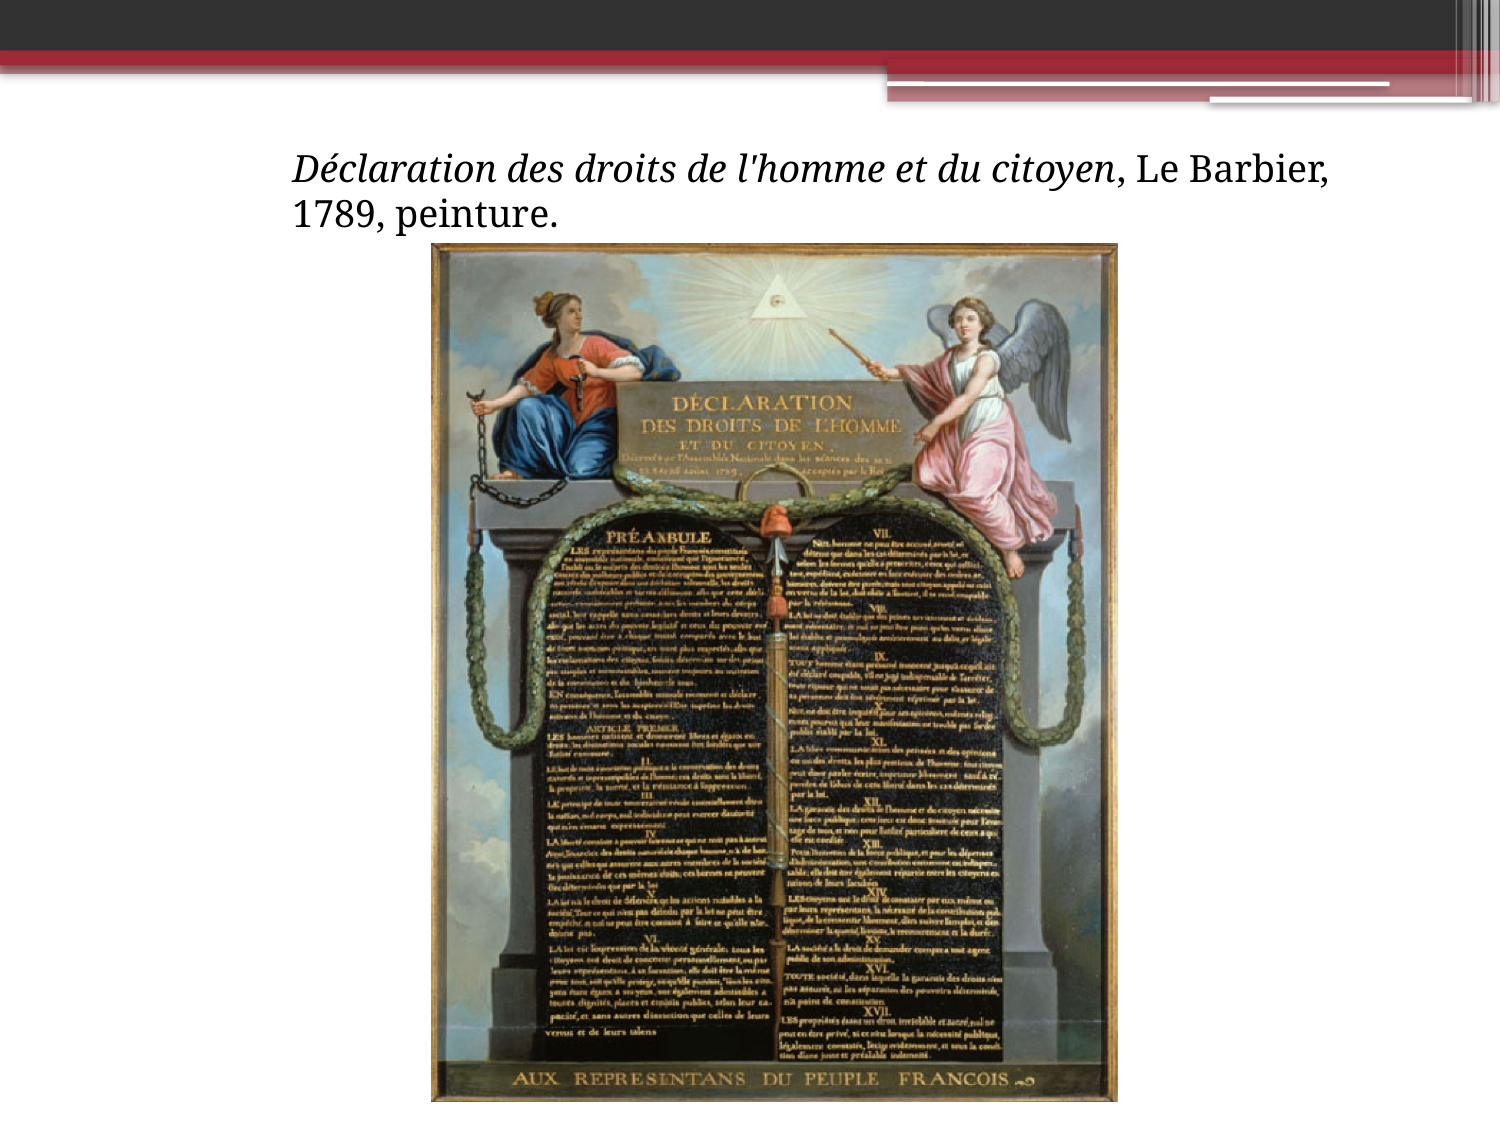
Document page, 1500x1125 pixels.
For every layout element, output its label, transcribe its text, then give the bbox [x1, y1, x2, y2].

picture [430, 242, 1118, 1102]
text_box Déclaration des droits de l'homme et du citoyen, Le Barbier, 1789, peinture. [277, 137, 1388, 242]
